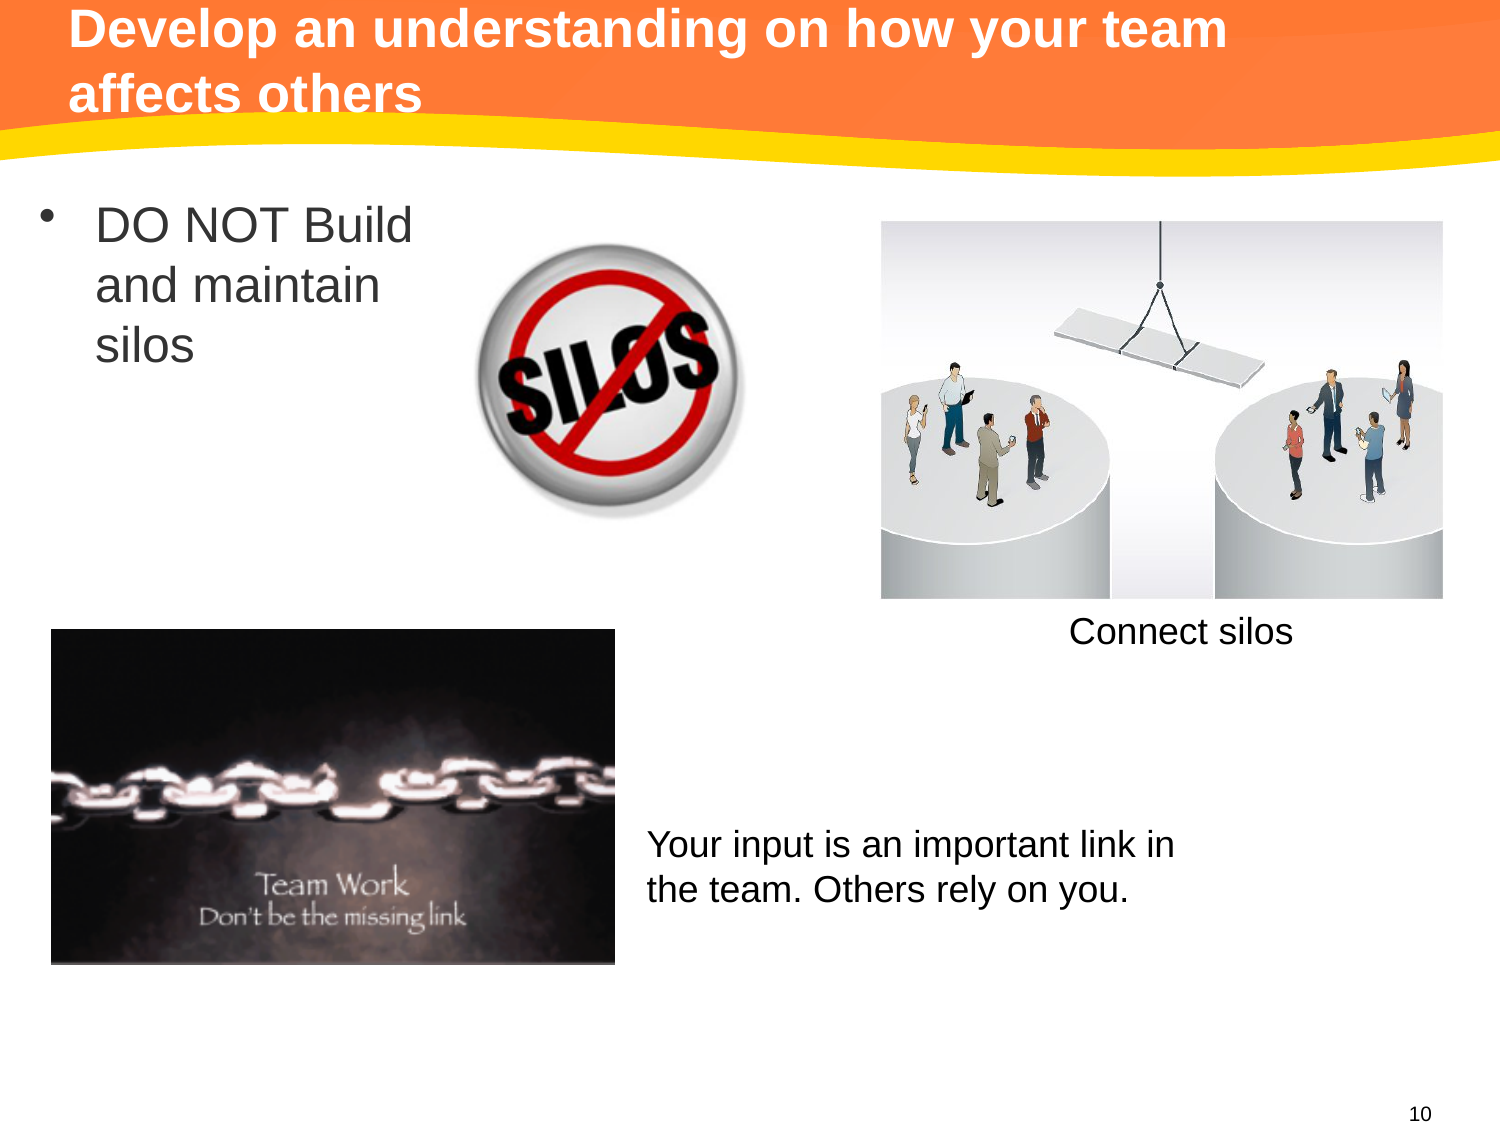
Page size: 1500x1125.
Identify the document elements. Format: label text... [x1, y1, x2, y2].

list DO NOT Build and maintain silos [23, 184, 500, 374]
slide_number 10 [1096, 1092, 1448, 1125]
text_box Your input is an important link in the team. Others rely on you. [631, 812, 1203, 918]
picture [468, 241, 748, 524]
picture [51, 629, 615, 965]
text_box Connect silos [1054, 607, 1309, 660]
picture [879, 219, 1444, 600]
title Develop an understanding on how your team affects others [52, 0, 1308, 117]
